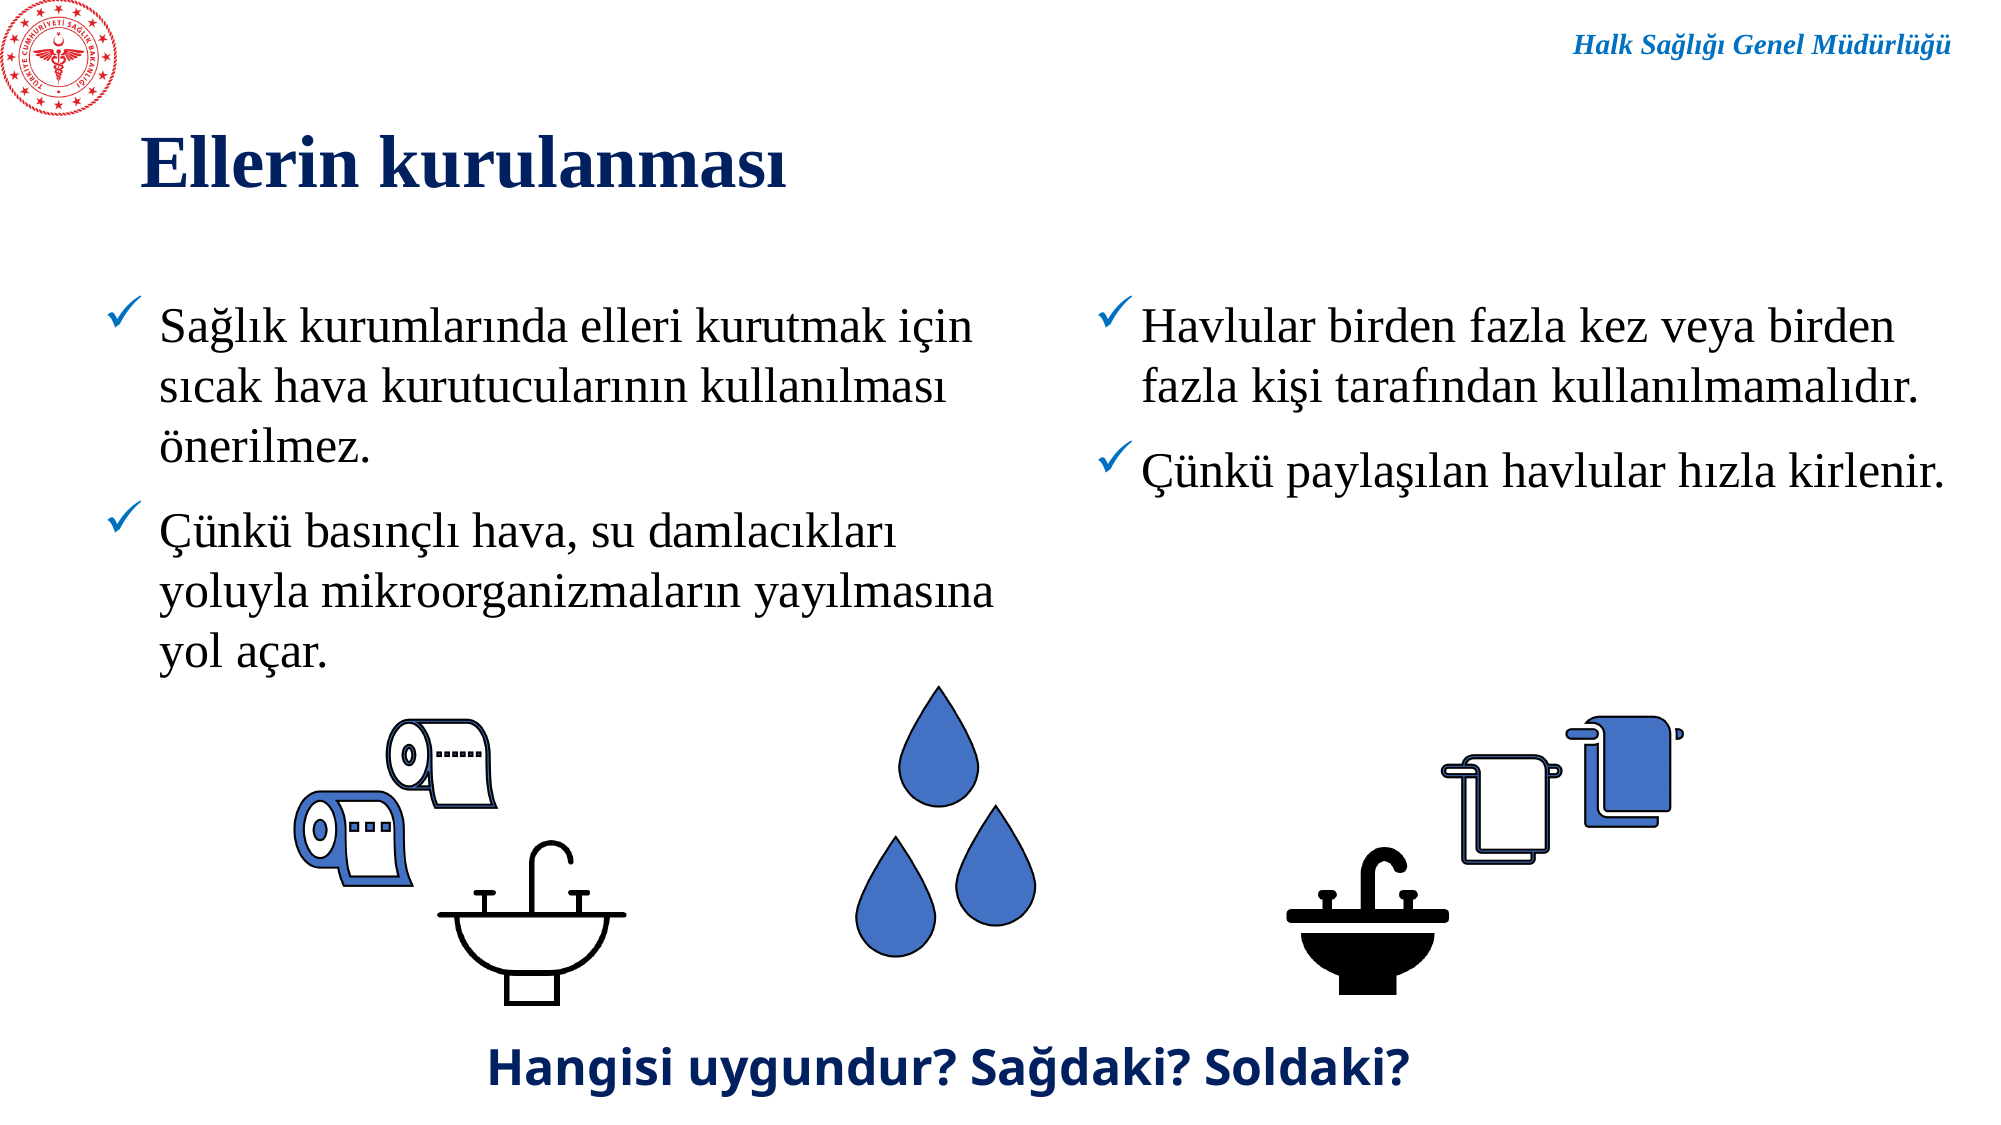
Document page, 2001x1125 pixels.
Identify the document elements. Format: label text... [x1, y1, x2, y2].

list Halk Sağlığı Genel Müdürlüğü [125, 18, 1968, 76]
picture [277, 688, 665, 1053]
picture [1253, 696, 1700, 1035]
text_box Ellerin kurulanması [125, 115, 1159, 425]
text_box Sağlık kurumlarında elleri kurutmak için sıcak hava kurutucularının kullanılması önerilmez. Çünkü basınçlı hava, su damlacıkları yoluyla mikroorganizmaların yayılmasına yol açar. [88, 285, 1035, 685]
text_box Hangisi uygundur? Sağdaki? Soldaki? [125, 1028, 1772, 1103]
picture [820, 671, 1071, 972]
text_box Havlular birden fazla kez veya birden fazla kişi tarafından kullanılmamalıdır. Çünkü paylaşılan havlular hızla kirlenir. [1079, 285, 1963, 505]
picture [0, 0, 117, 116]
